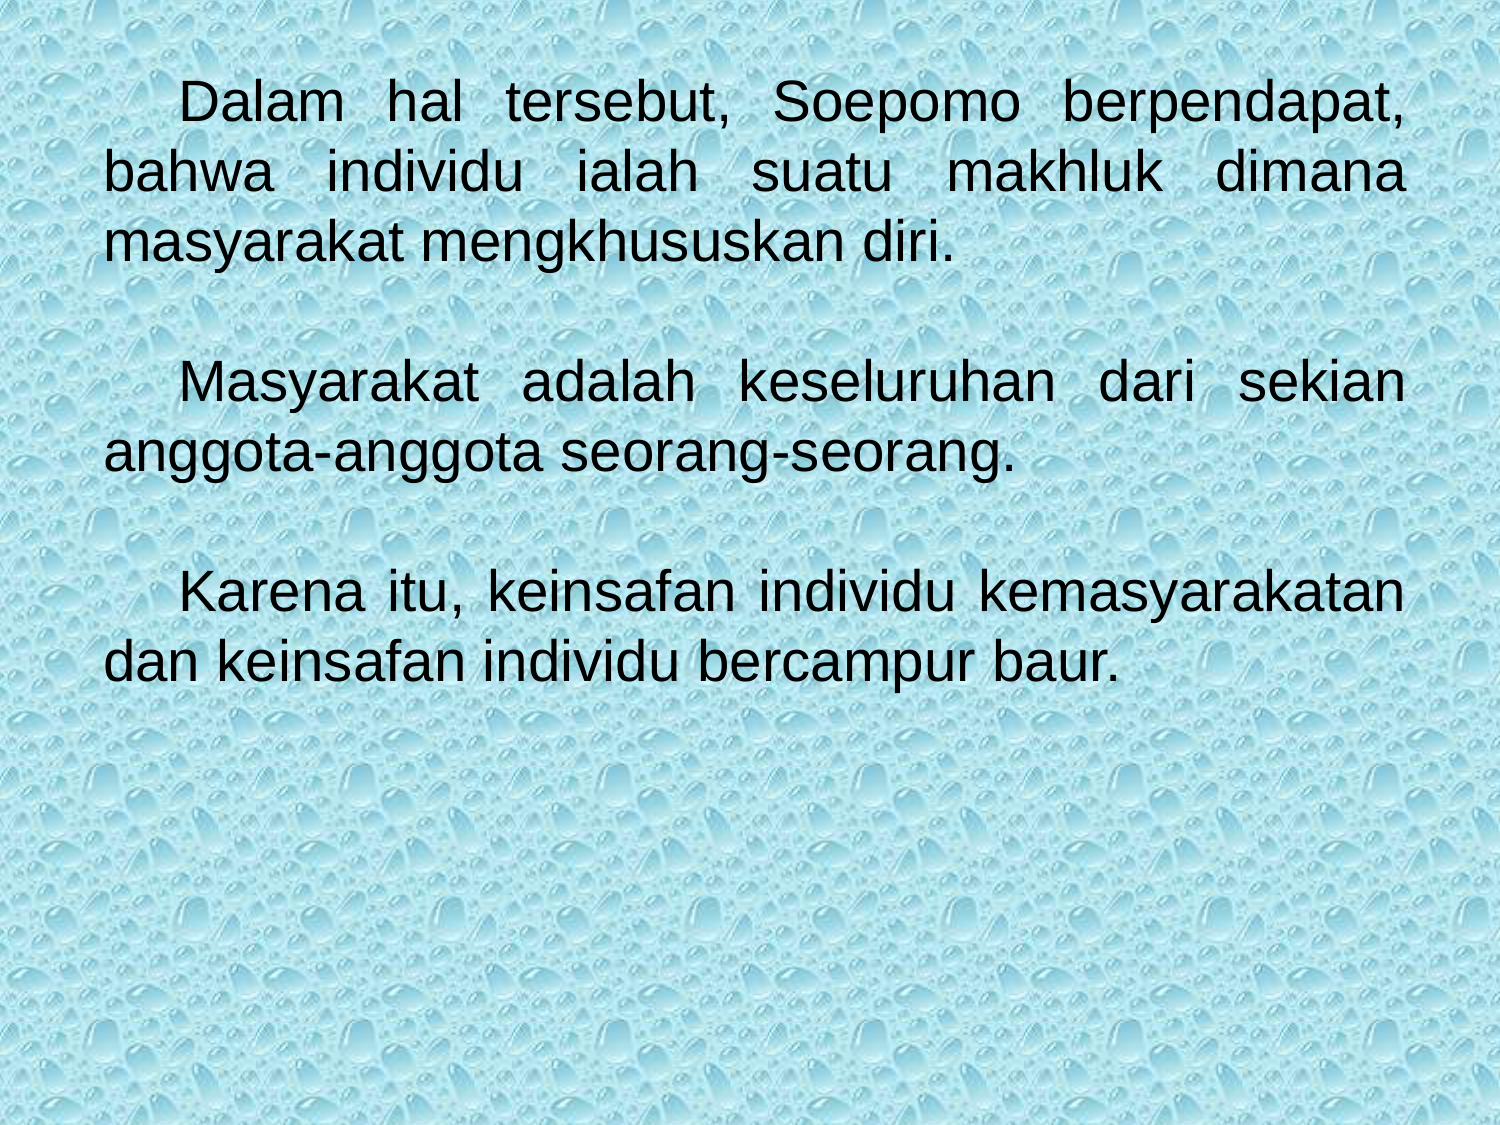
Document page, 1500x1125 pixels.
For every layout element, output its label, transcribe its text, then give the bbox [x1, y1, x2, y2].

slide_number [1074, 1042, 1425, 1103]
text_box Dalam hal tersebut, Soepomo berpendapat, bahwa individu ialah suatu makhluk dimana masyarakat mengkhususkan diri. Masyarakat adalah keseluruhan dari sekian anggota-anggota seorang-seorang. Karena itu, keinsafan individu kemasyarakatan dan keinsafan individu bercampur baur. [88, 56, 1424, 701]
picture [0, 0, 1500, 1125]
